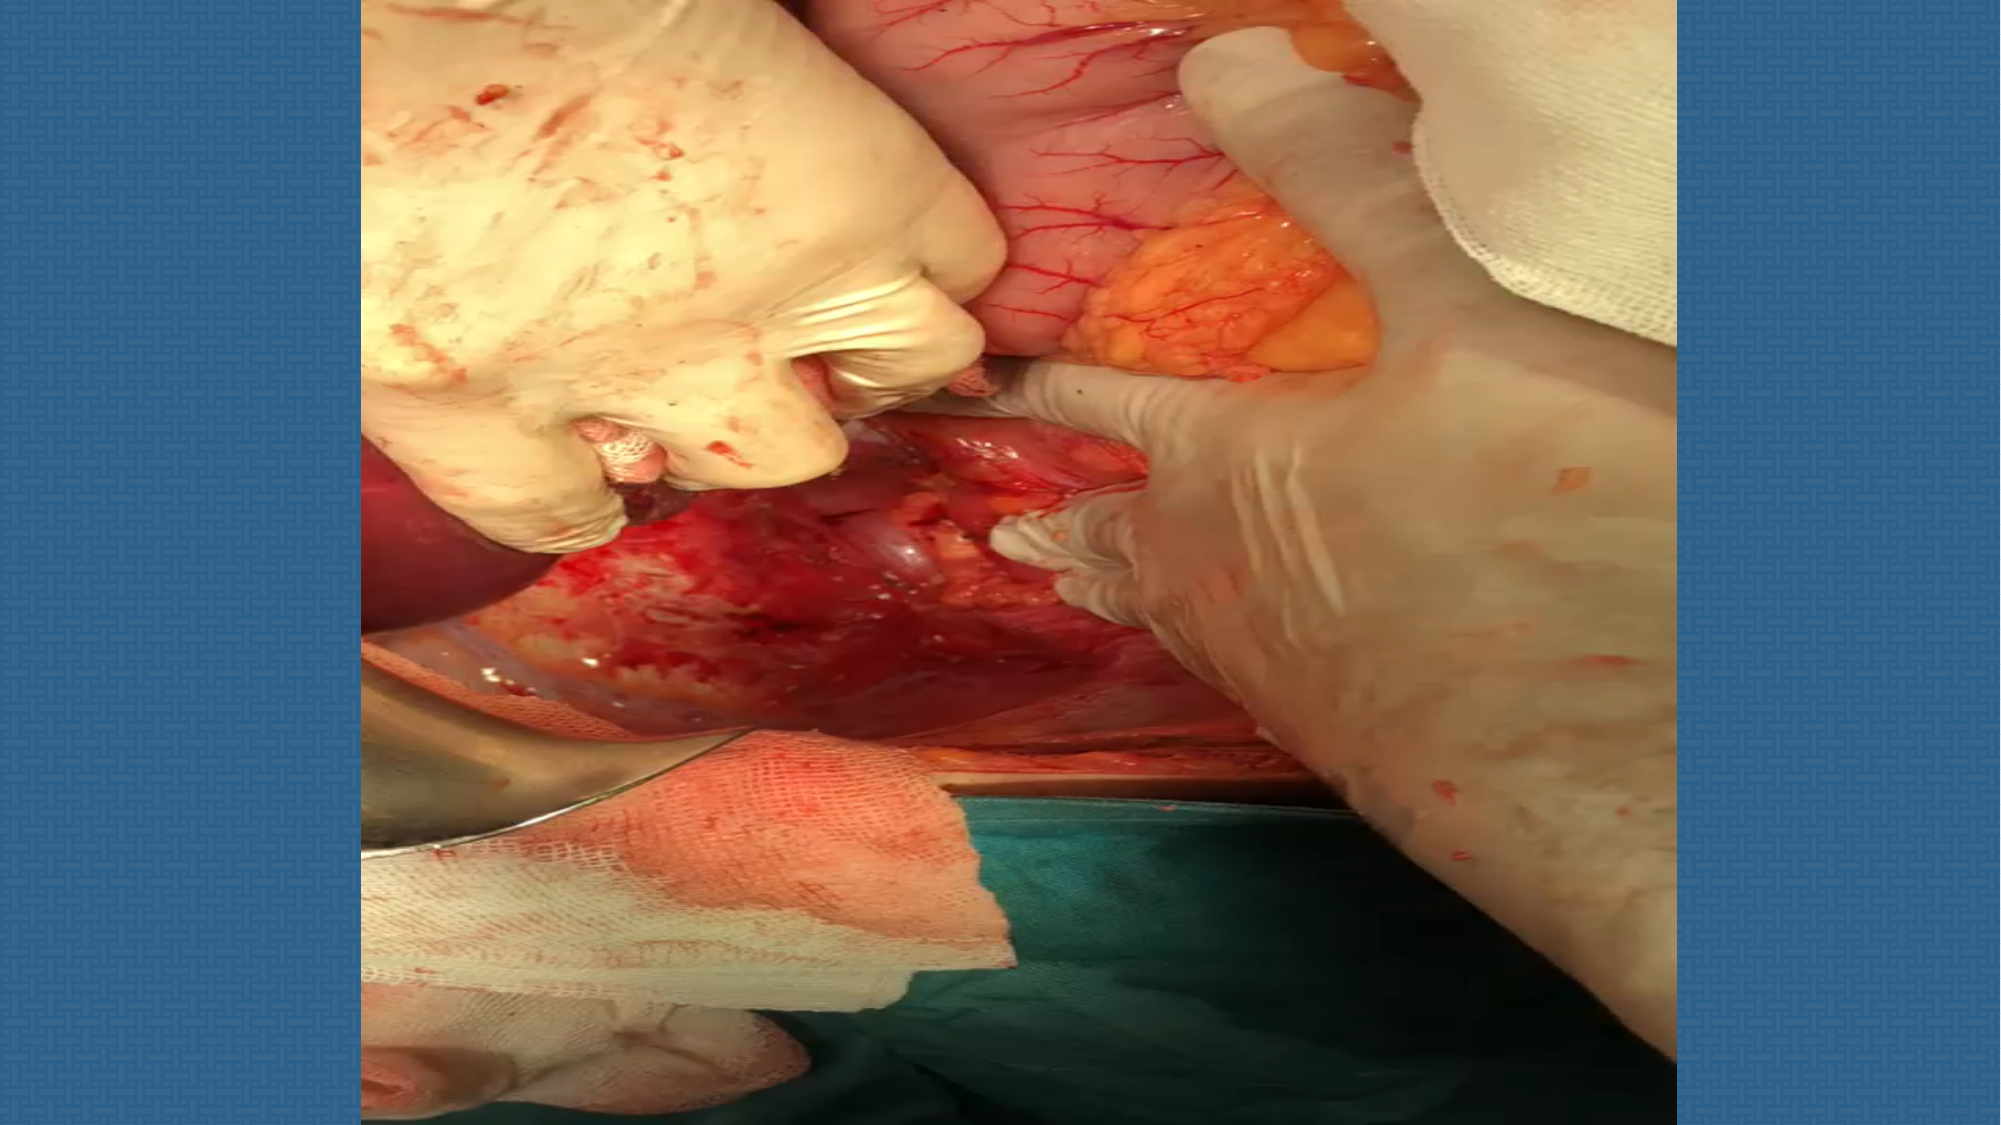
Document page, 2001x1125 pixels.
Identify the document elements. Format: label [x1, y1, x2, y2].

text_box [360, 0, 1678, 1125]
